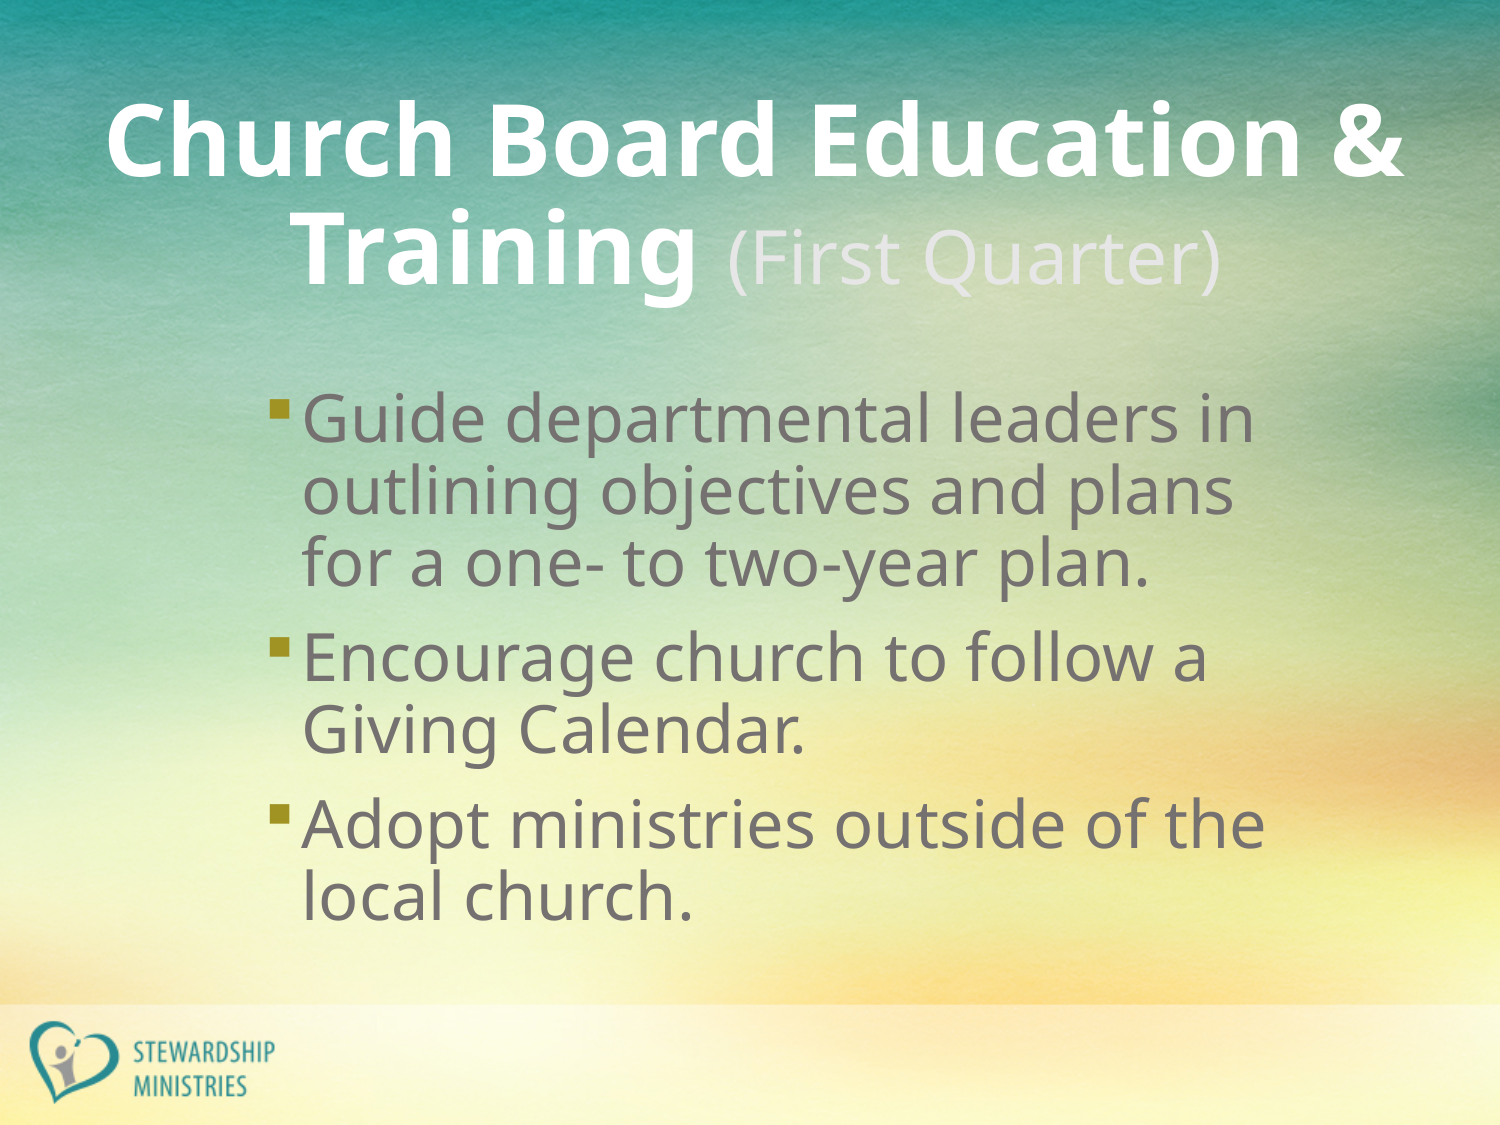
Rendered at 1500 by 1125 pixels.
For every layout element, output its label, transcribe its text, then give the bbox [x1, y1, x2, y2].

title Church Board Education & Training (First Quarter) [35, 89, 1475, 307]
picture [0, 0, 1500, 1125]
list Guide departmental leaders in outlining objectives and plans for a one- to two-year plan. Encourage church to follow a Giving Calendar. Adopt ministries outside of the local church. [211, 377, 1341, 1092]
